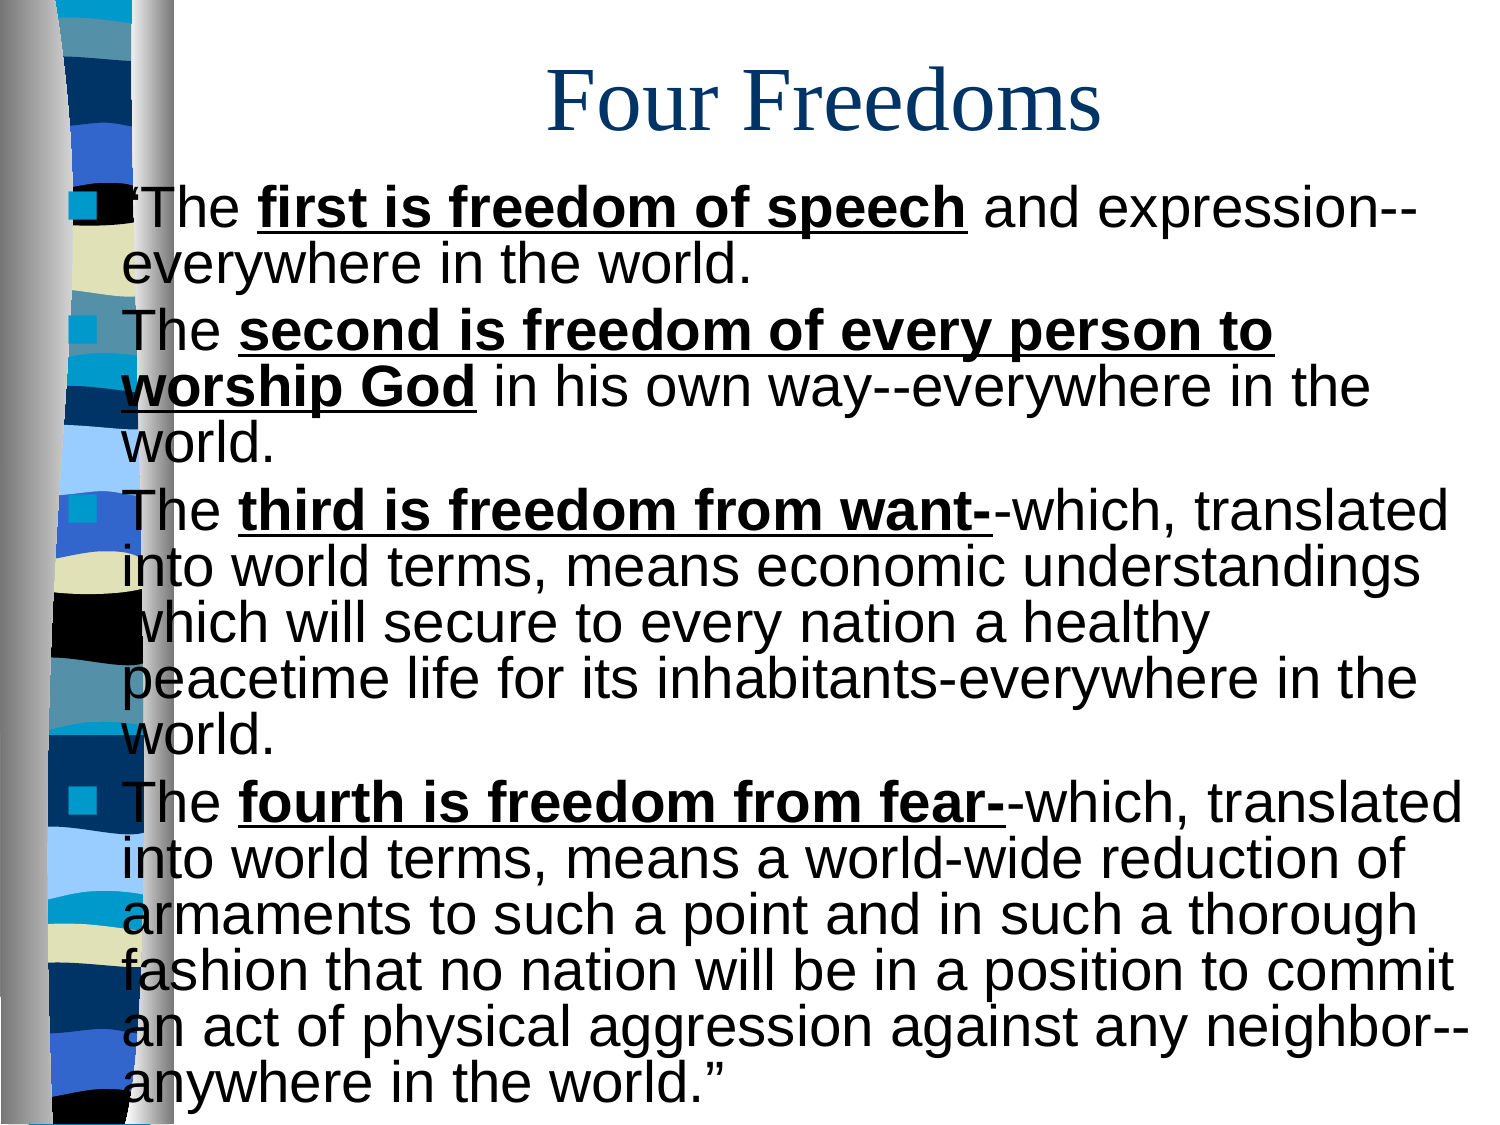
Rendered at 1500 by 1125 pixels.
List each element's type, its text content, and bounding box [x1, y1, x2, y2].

title Four Freedoms [187, 0, 1463, 174]
list “The first is freedom of speech and expression--everywhere in the world. The second is freedom of every person to worship God in his own way--everywhere in the world. The third is freedom from want--which, translated into world terms, means economic understandings which will secure to every nation a healthy peacetime life for its inhabitants-everywhere in the world. The fourth is freedom from fear--which, translated into world terms, means a world-wide reduction of armaments to such a point and in such a thorough fashion that no nation will be in a position to commit an act of physical aggression against any neighbor--anywhere in the world.” [50, 174, 1500, 1125]
